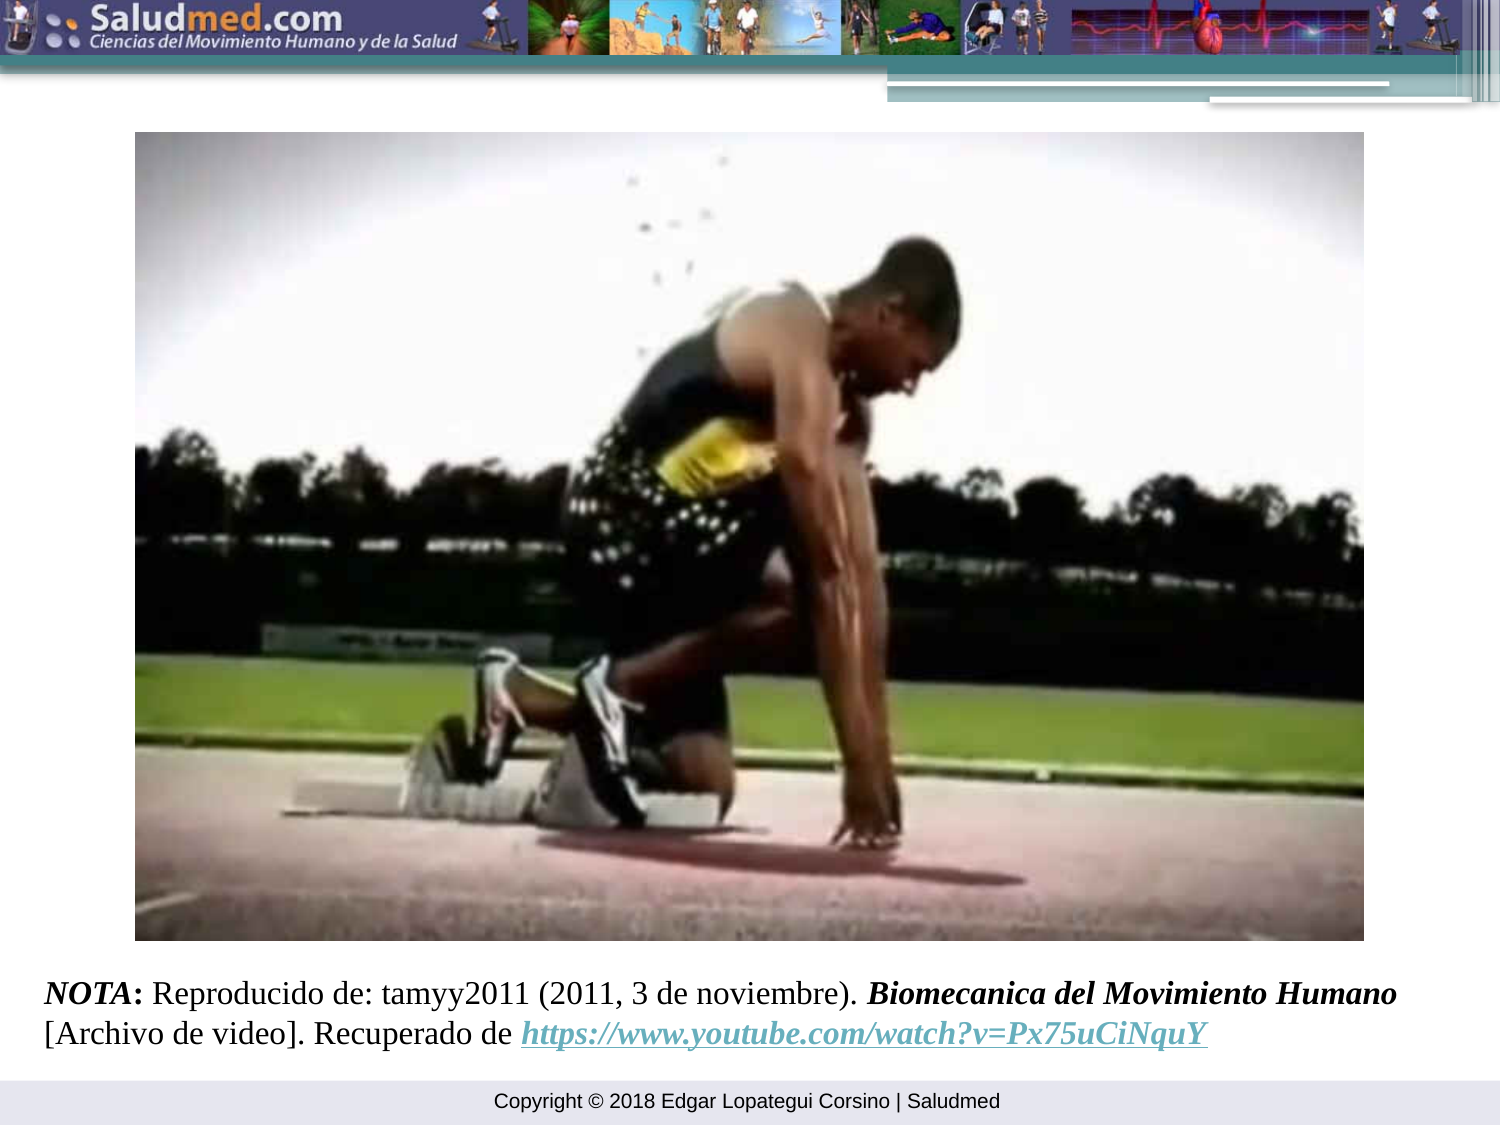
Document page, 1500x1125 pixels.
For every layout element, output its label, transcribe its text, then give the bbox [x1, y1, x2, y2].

picture [135, 132, 1365, 941]
picture [0, 0, 1460, 55]
text_box NOTA: Reproducido de: tamyy2011 (2011, 3 de noviembre). Biomecanica del Movimiento Humano [Archivo de video]. Recuperado de https://www.youtube.com/watch?v=Px75uCiNquY [29, 964, 1483, 1071]
